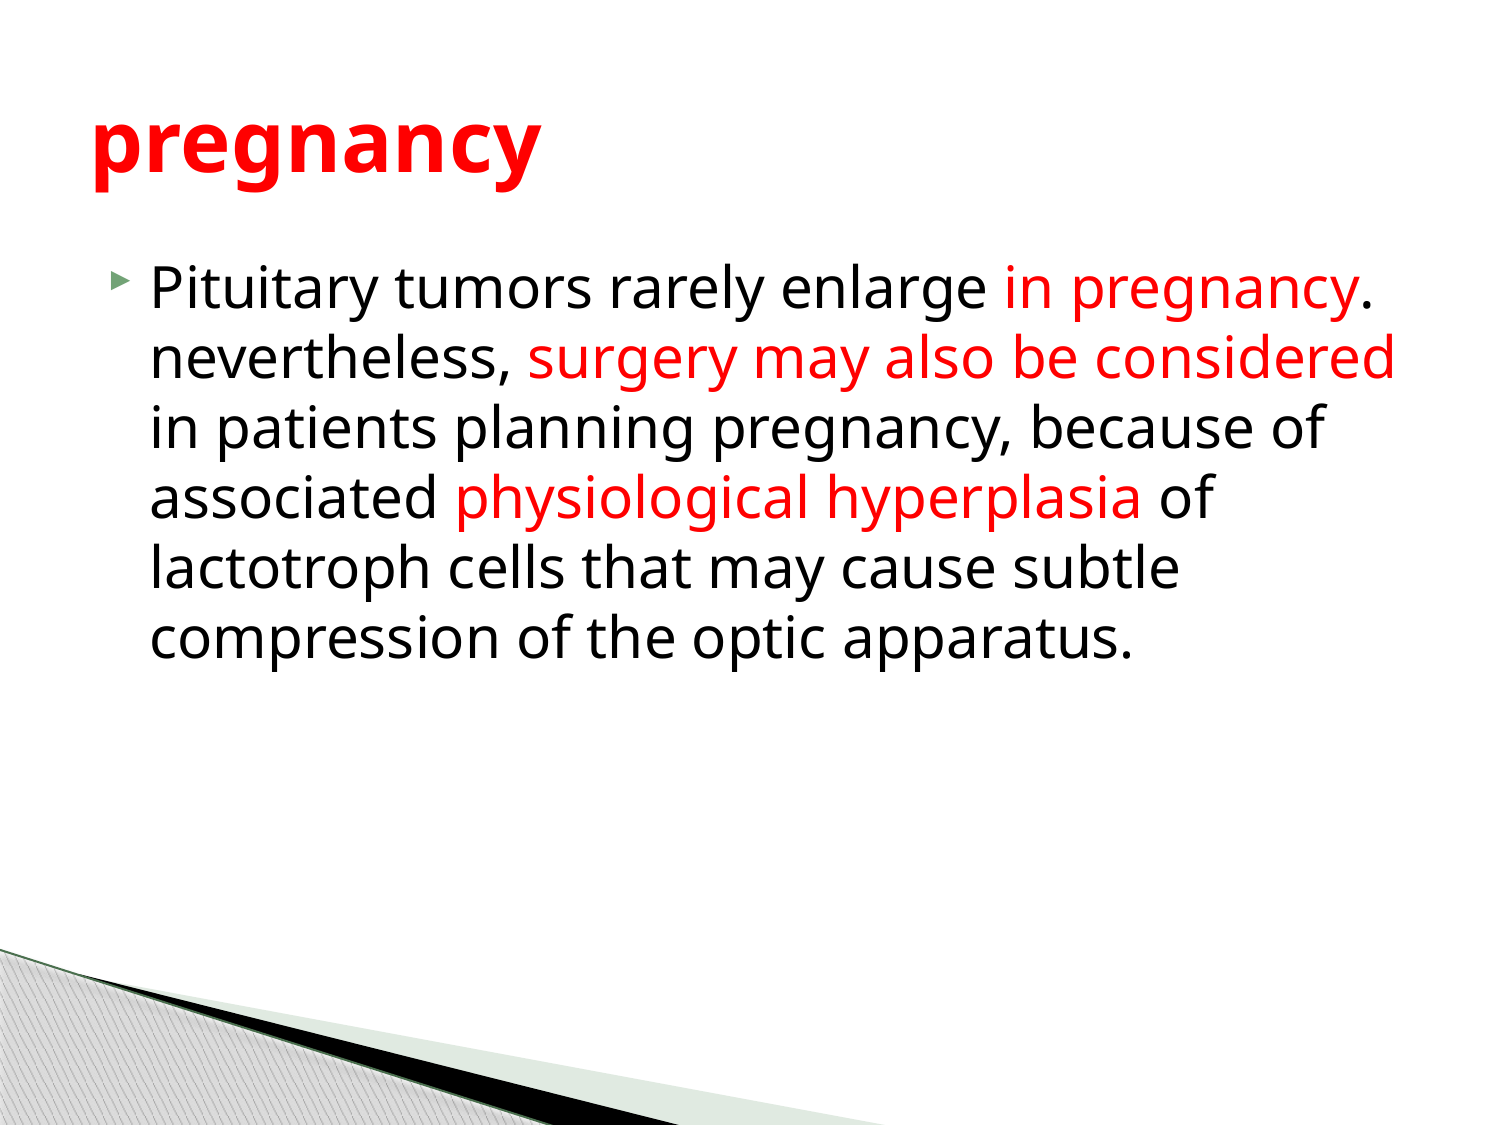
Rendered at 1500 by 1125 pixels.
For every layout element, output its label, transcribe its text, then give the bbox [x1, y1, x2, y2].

list Pituitary tumors rarely enlarge in pregnancy. nevertheless, surgery may also be considered in patients planning pregnancy, because of associated physiological hyperplasia of lactotroph cells that may cause subtle compression of the optic apparatus. [75, 243, 1425, 986]
title pregnancy [75, 45, 1425, 233]
